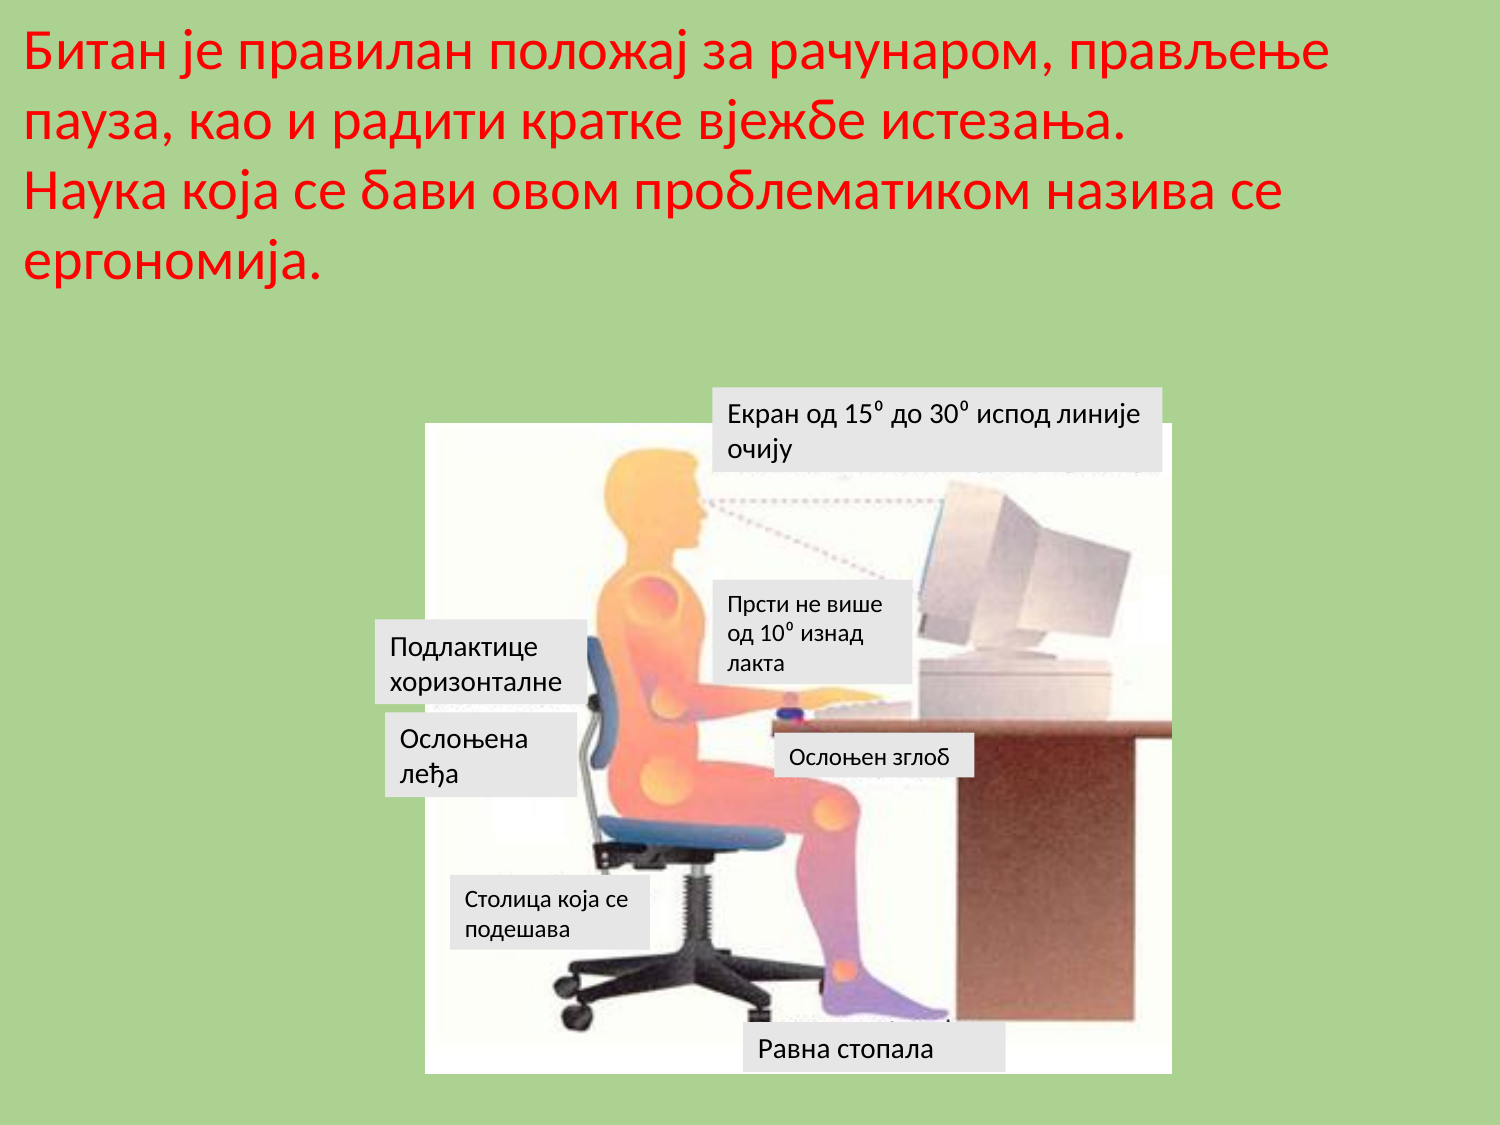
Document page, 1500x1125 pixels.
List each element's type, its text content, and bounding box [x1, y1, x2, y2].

text_box Ослоњена леђа [385, 712, 424, 798]
text_box Подлактице хоризонталне [374, 619, 424, 705]
picture [424, 423, 1172, 1074]
text_box Екран од 15⁰ до 30⁰ испод линије очију [712, 387, 1163, 423]
text_box Битан је правилан положај за рачунаром, прављење пауза, као и радити кратке вјежбе истезања. Наука која се бави овом проблематиком назива се ергономија. [9, 4, 1488, 299]
